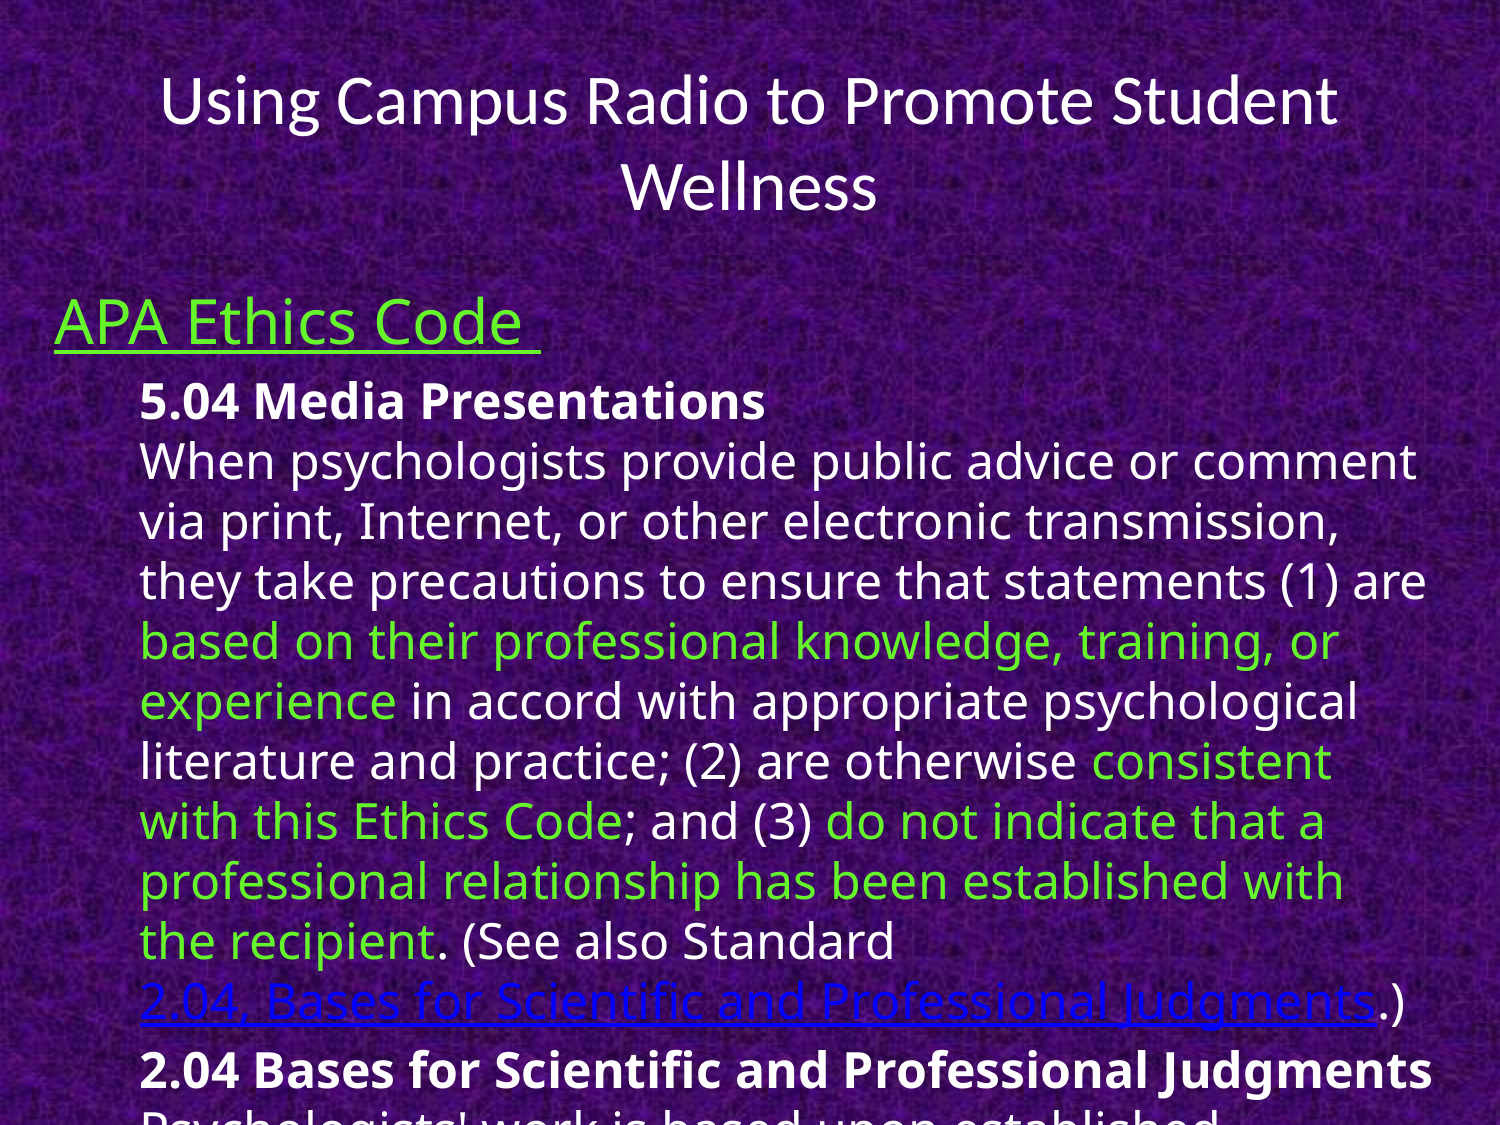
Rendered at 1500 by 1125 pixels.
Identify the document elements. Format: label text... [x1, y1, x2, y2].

title Using Campus Radio to Promote Student Wellness [75, 45, 1425, 233]
picture [0, 0, 1500, 1125]
text_box APA Ethics Code [39, 275, 556, 365]
text_box 5.04 Media Presentations When psychologists provide public advice or comment via print, Internet, or other electronic transmission, they take precautions to ensure that statements (1) are based on their professional knowledge, training, or experience in accord with appropriate psychological literature and practice; (2) are otherwise consistent with this Ethics Code; and (3) do not indicate that a professional relationship has been established with the recipient. (See also Standard 2.04, Bases for Scientific and Professional Judgments.) 2.04 Bases for Scientific and Professional Judgments Psychologists' work is based upon established scientific and professional knowledge of the discipline. [125, 362, 1450, 1125]
